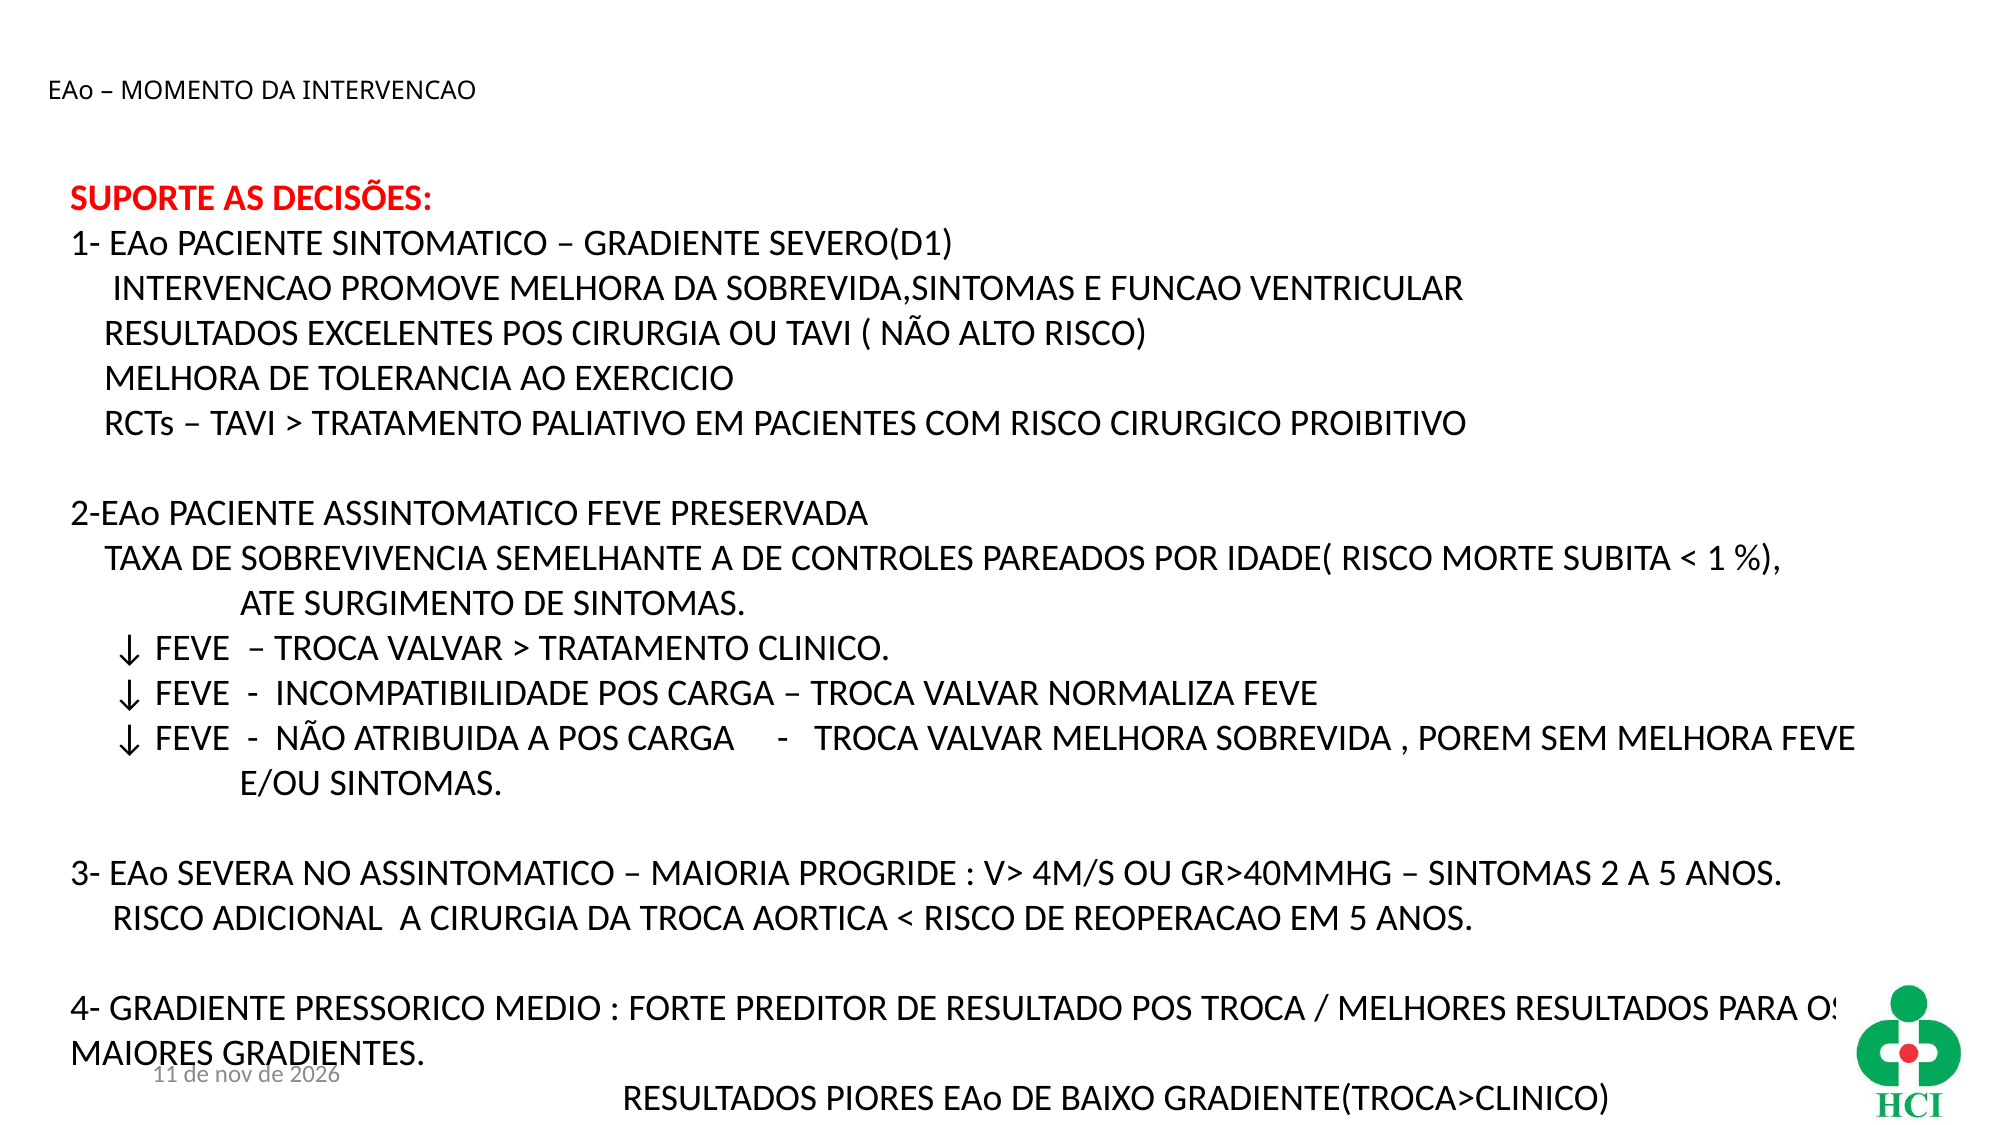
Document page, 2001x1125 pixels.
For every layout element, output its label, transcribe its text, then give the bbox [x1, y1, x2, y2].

title EAo – MOMENTO DA INTERVENCAO [32, 0, 1758, 202]
slide_number nov-21 [137, 1042, 588, 1103]
text_box SUPORTE AS DECISÕES: 1- EAo PACIENTE SINTOMATICO – GRADIENTE SEVERO(D1) INTERVENCAO PROMOVE MELHORA DA SOBREVIDA,SINTOMAS E FUNCAO VENTRICULAR RESULTADOS EXCELENTES POS CIRURGIA OU TAVI ( NÃO ALTO RISCO) MELHORA DE TOLERANCIA AO EXERCICIO RCTs – TAVI > TRATAMENTO PALIATIVO EM PACIENTES COM RISCO CIRURGICO PROIBITIVO 2-EAo PACIENTE ASSINTOMATICO FEVE PRESERVADA TAXA DE SOBREVIVENCIA SEMELHANTE A DE CONTROLES PAREADOS POR IDADE( RISCO MORTE SUBITA < 1 %), ATE SURGIMENTO DE SINTOMAS. ↓ FEVE – TROCA VALVAR > TRATAMENTO CLINICO. ↓ FEVE - INCOMPATIBILIDADE POS CARGA – TROCA VALVAR NORMALIZA FEVE ↓ FEVE - NÃO ATRIBUIDA A POS CARGA - TROCA VALVAR MELHORA SOBREVIDA , POREM SEM MELHORA FEVE E/OU SINTOMAS. 3- EAo SEVERA NO ASSINTOMATICO – MAIORIA PROGRIDE : V> 4M/S OU GR>40MMHG – SINTOMAS 2 A 5 ANOS. RISCO ADICIONAL A CIRURGIA DA TROCA AORTICA < RISCO DE REOPERACAO EM 5 ANOS. 4- GRADIENTE PRESSORICO MEDIO : FORTE PREDITOR DE RESULTADO POS TROCA / MELHORES RESULTADOS PARA OS MAIORES GRADIENTES. RESULTADOS PIORES EAo DE BAIXO GRADIENTE(TROCA>CLINICO) [55, 165, 1945, 1125]
picture [1836, 978, 1981, 1124]
